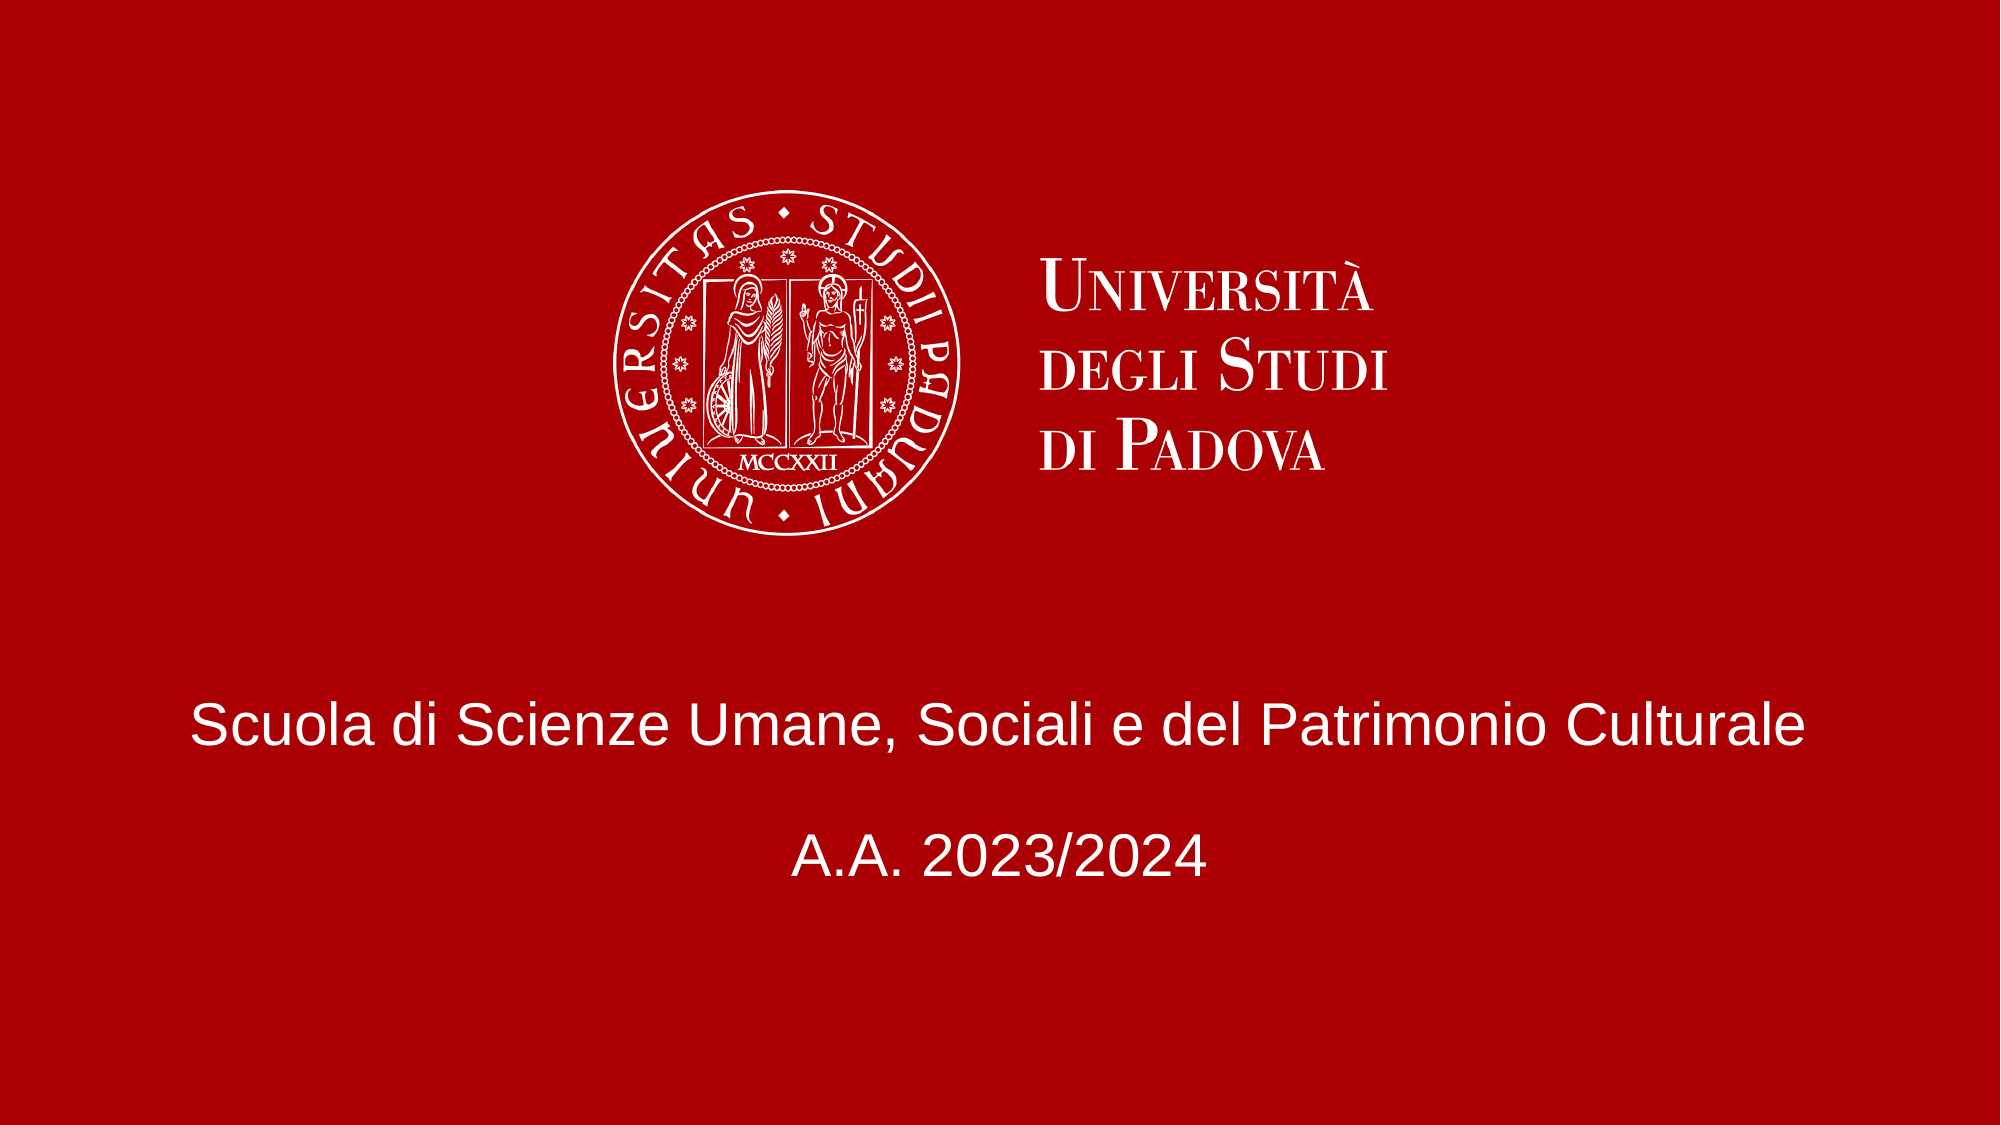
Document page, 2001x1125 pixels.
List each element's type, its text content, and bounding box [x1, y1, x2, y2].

title Scuola di Scienze Umane, Sociali e del Patrimonio Culturale A.A. 2023/2024 [101, 685, 1899, 898]
picture [613, 190, 1387, 536]
